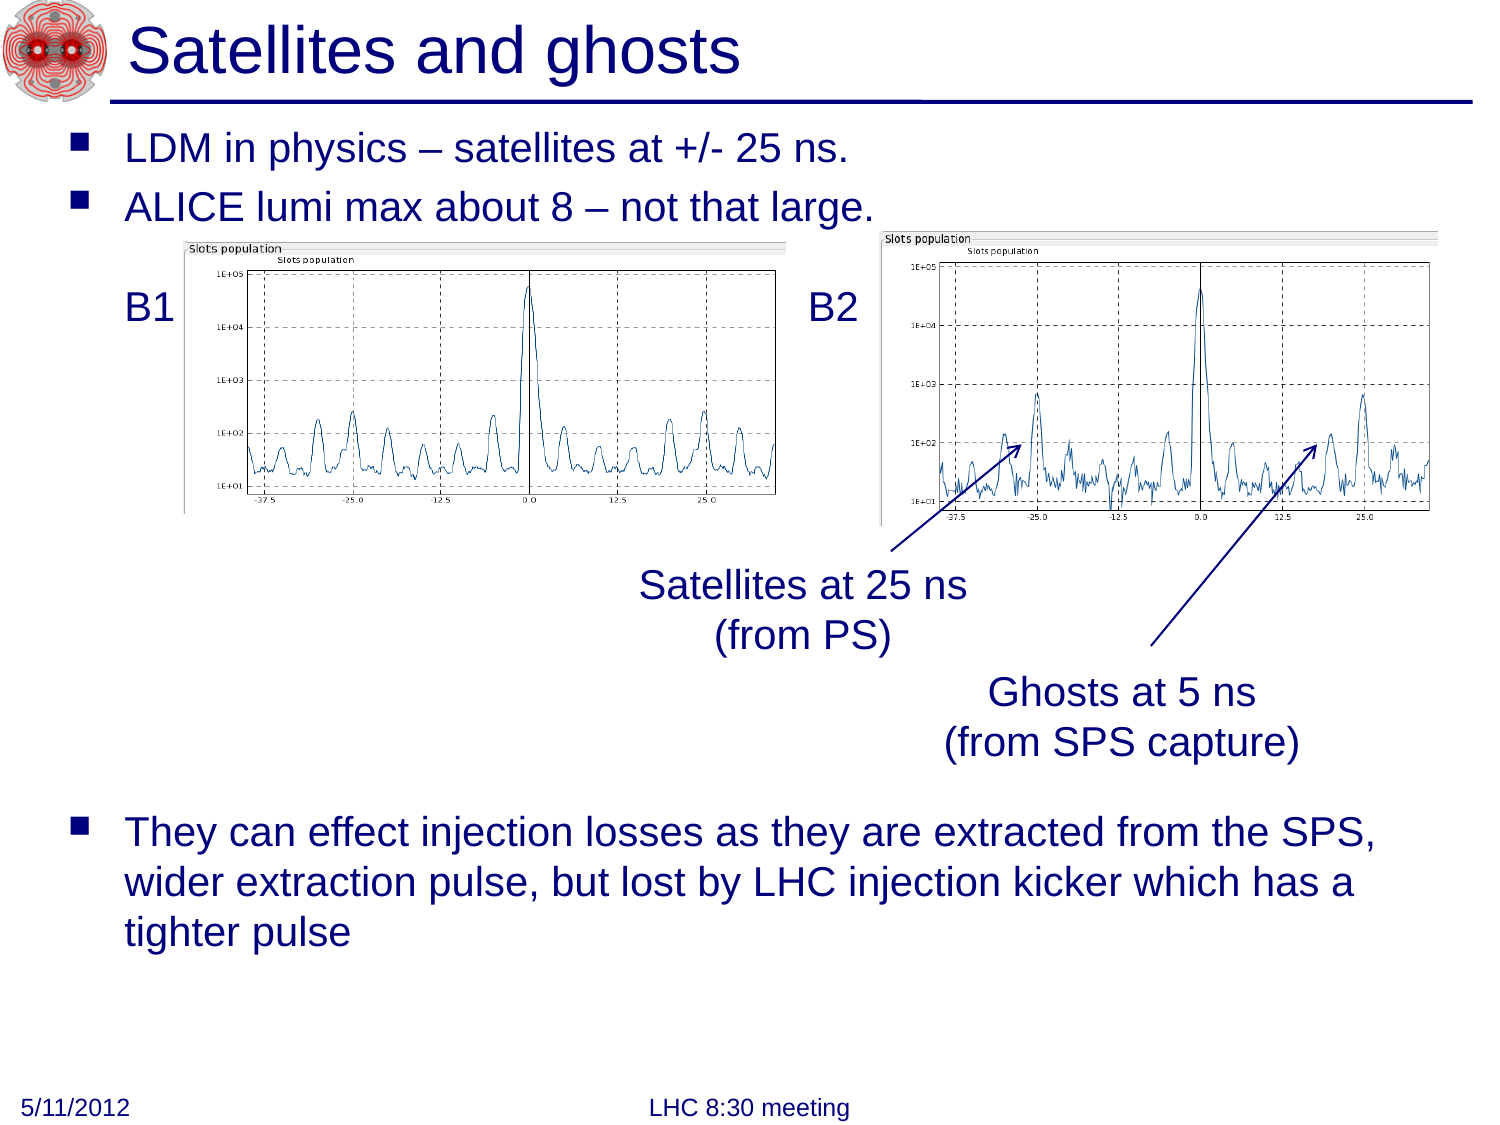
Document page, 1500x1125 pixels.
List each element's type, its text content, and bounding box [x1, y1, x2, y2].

footer LHC 8:30 meeting [512, 1087, 988, 1125]
title Satellites and ghosts [111, 3, 1463, 91]
picture [0, 0, 108, 103]
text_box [1151, 444, 1318, 646]
text_box Ghosts at 5 ns (from SPS capture) [903, 656, 1341, 772]
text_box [891, 444, 1022, 551]
picture [182, 241, 786, 514]
text_box Satellites at 25 ns (from PS) [561, 550, 1046, 666]
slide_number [5, 1085, 356, 1125]
list LDM in physics – satellites at +/- 25 ns. ALICE lumi max about 8 – not that large. B1 B2 They can effect injection losses as they are extracted from the SPS, wider extraction pulse, but lost by LHC injection kicker which has a tighter pulse [52, 113, 1404, 953]
picture [879, 231, 1438, 526]
